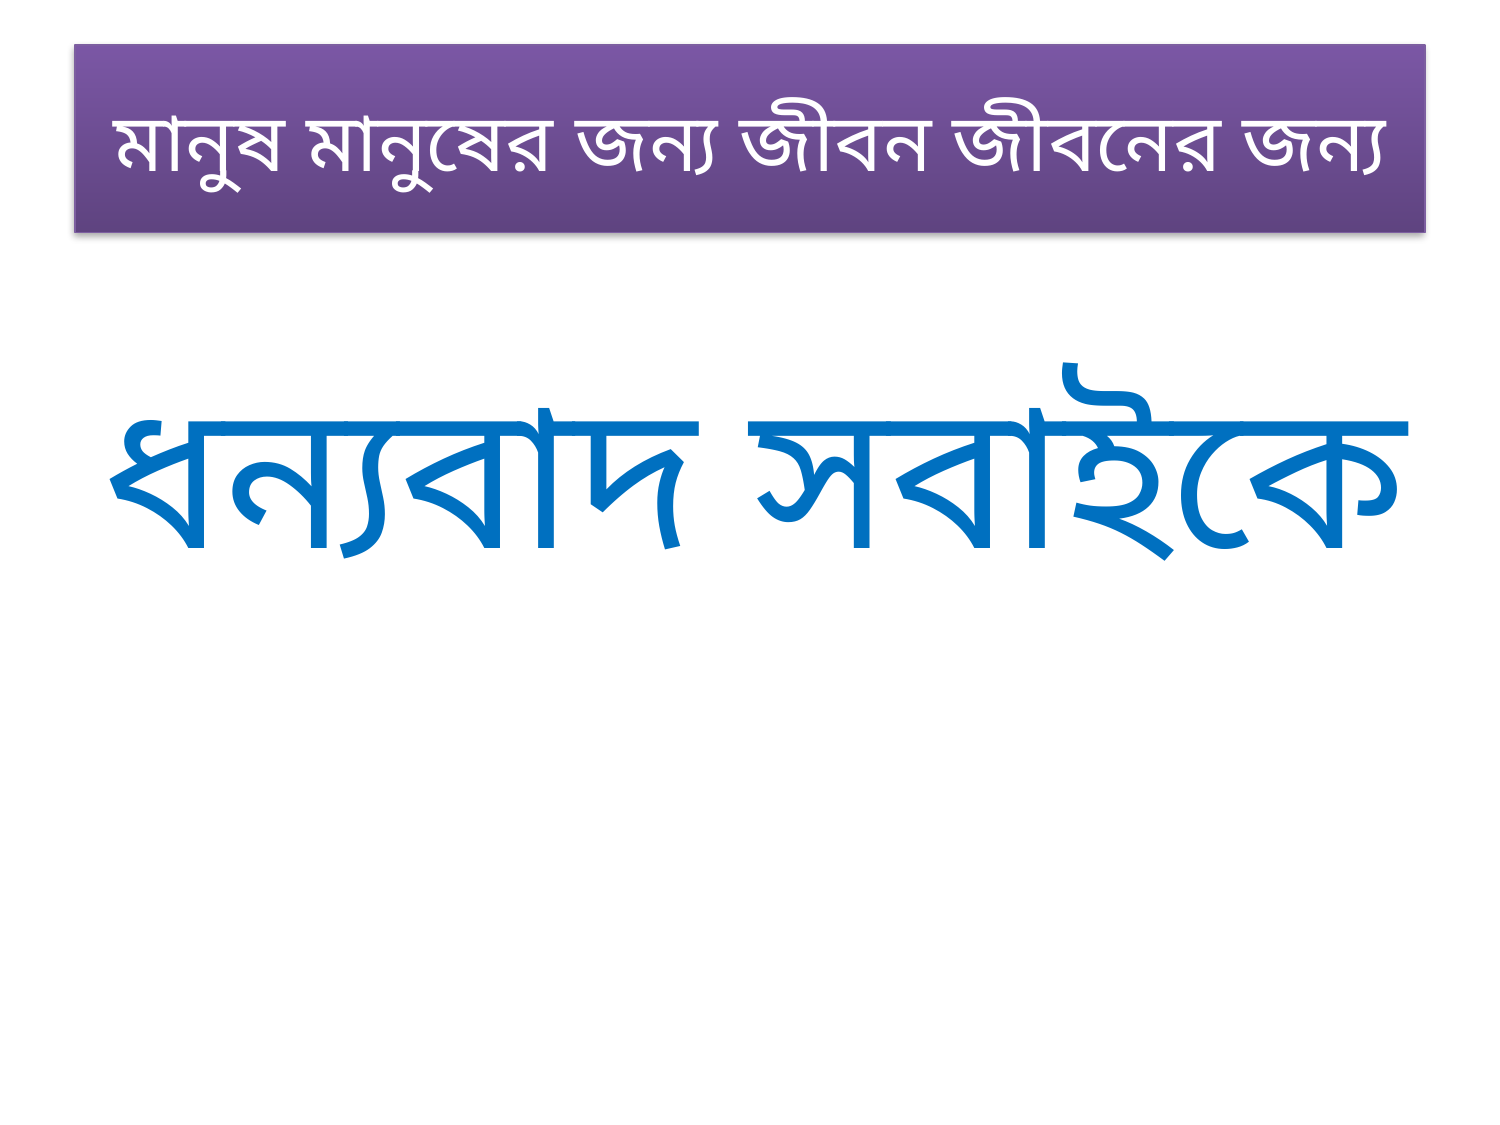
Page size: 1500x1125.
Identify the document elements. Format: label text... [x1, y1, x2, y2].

title মানুষ মানুষের জন্য জীবন জীবনের জন্য [74, 44, 1426, 233]
list ধন্যবাদ সবাইকে [87, 337, 1438, 775]
